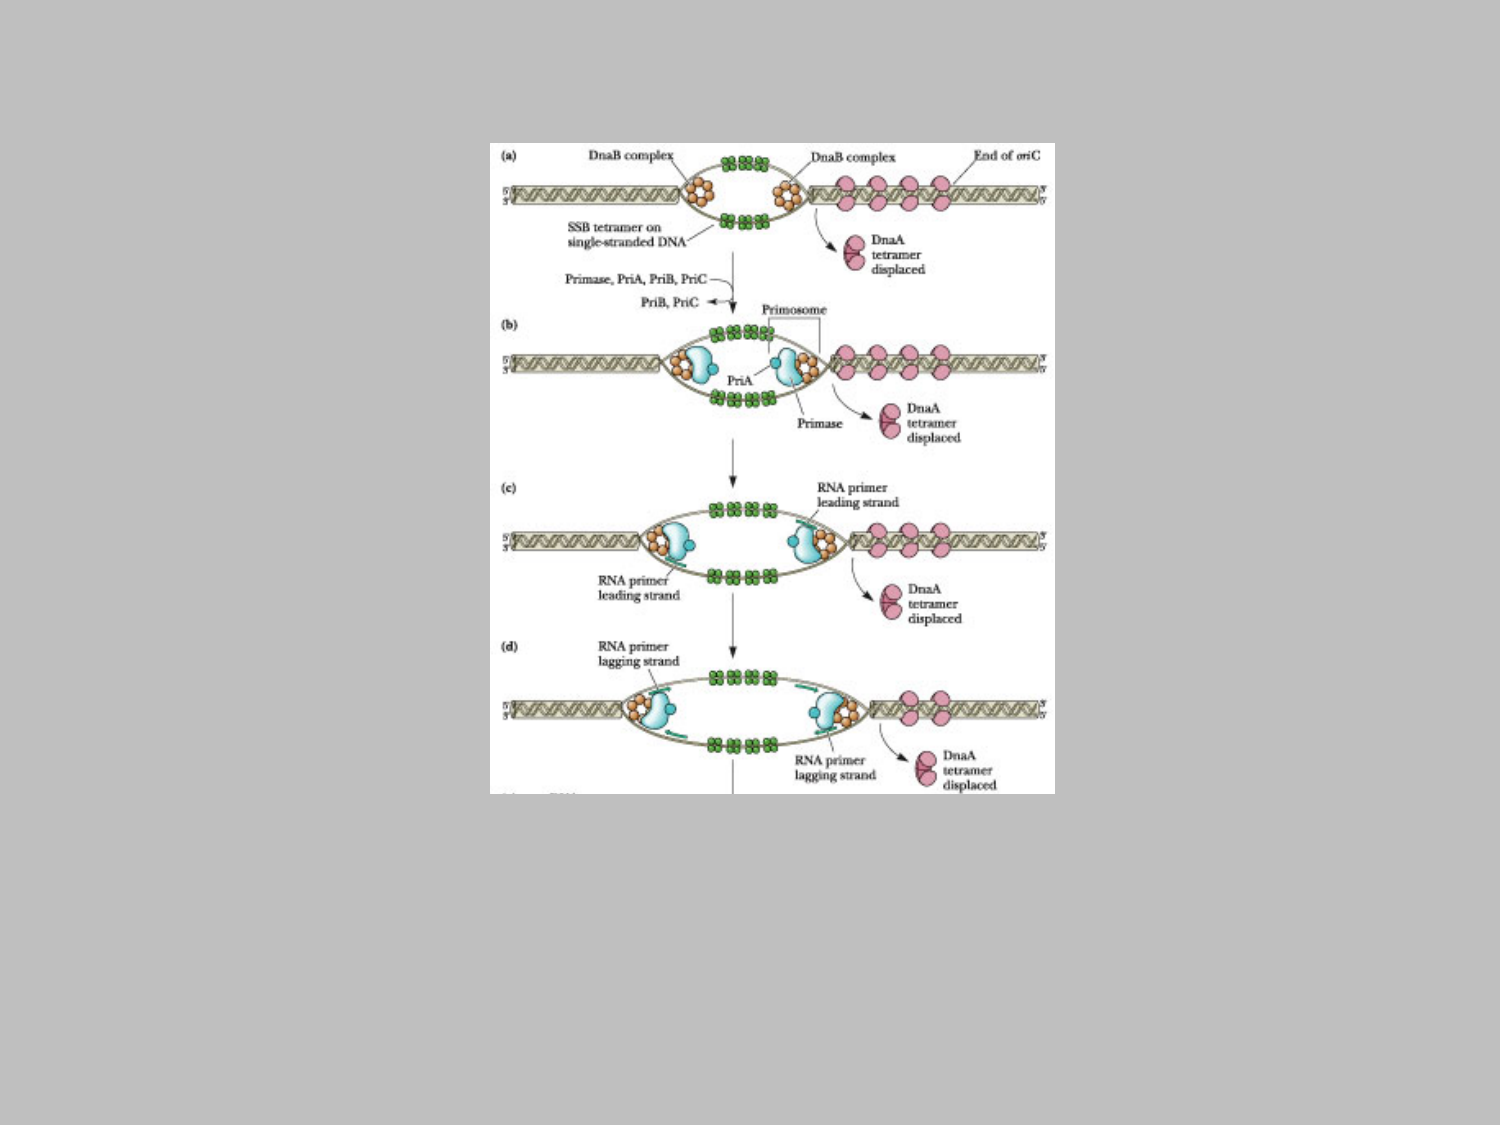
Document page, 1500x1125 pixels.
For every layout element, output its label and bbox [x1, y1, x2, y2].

picture [489, 143, 1056, 794]
